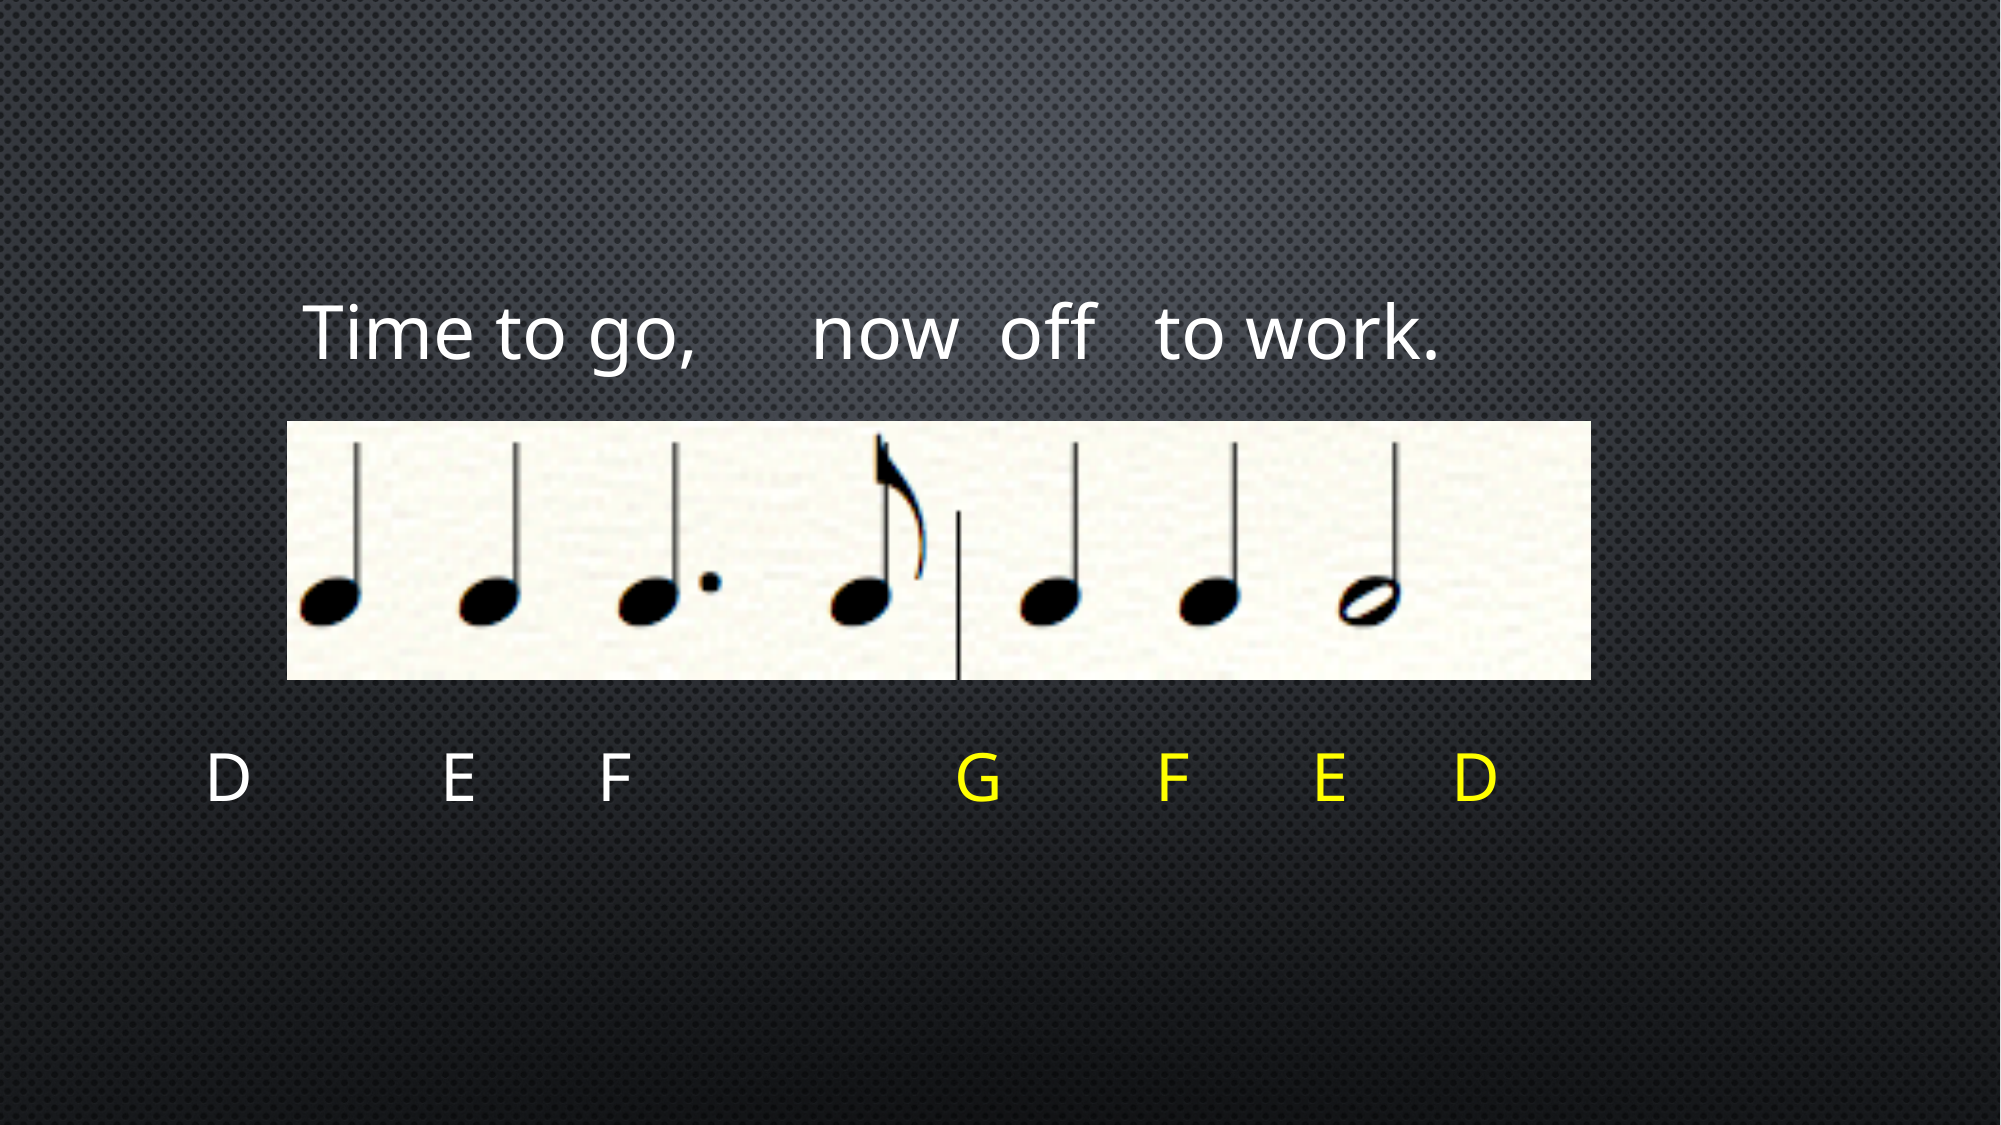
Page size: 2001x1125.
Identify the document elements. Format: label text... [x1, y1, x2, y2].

text_box D E F G F E D [189, 727, 1516, 823]
text_box Time to go, now off to work. [287, 277, 1591, 421]
picture [287, 421, 1591, 680]
